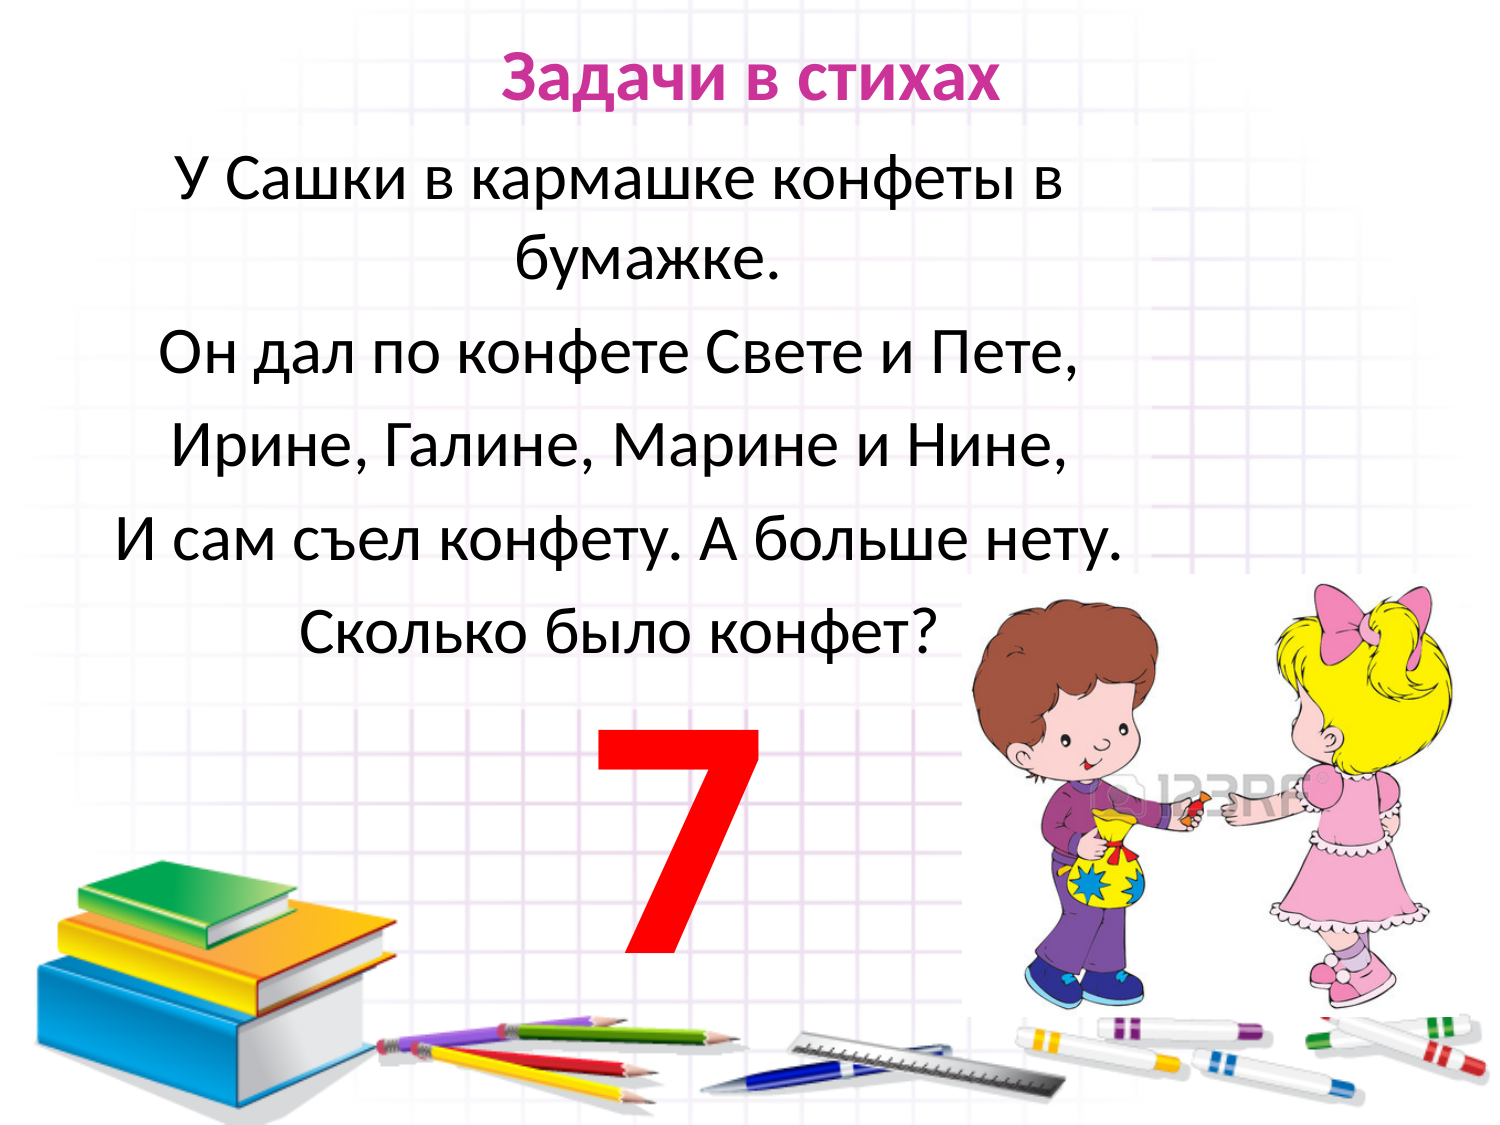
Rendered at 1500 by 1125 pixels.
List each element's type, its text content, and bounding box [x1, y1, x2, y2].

title Задачи в стихах [76, 19, 1427, 124]
picture [0, 0, 1500, 1125]
list У Сашки в кармашке конфеты в бумажке. Он дал по конфете Свете и Пете, Ирине, Галине, Марине и Нине, И сам съел конфету. А больше нету. Сколько было конфет? [88, 125, 1152, 710]
text_box 7 [576, 710, 785, 1024]
